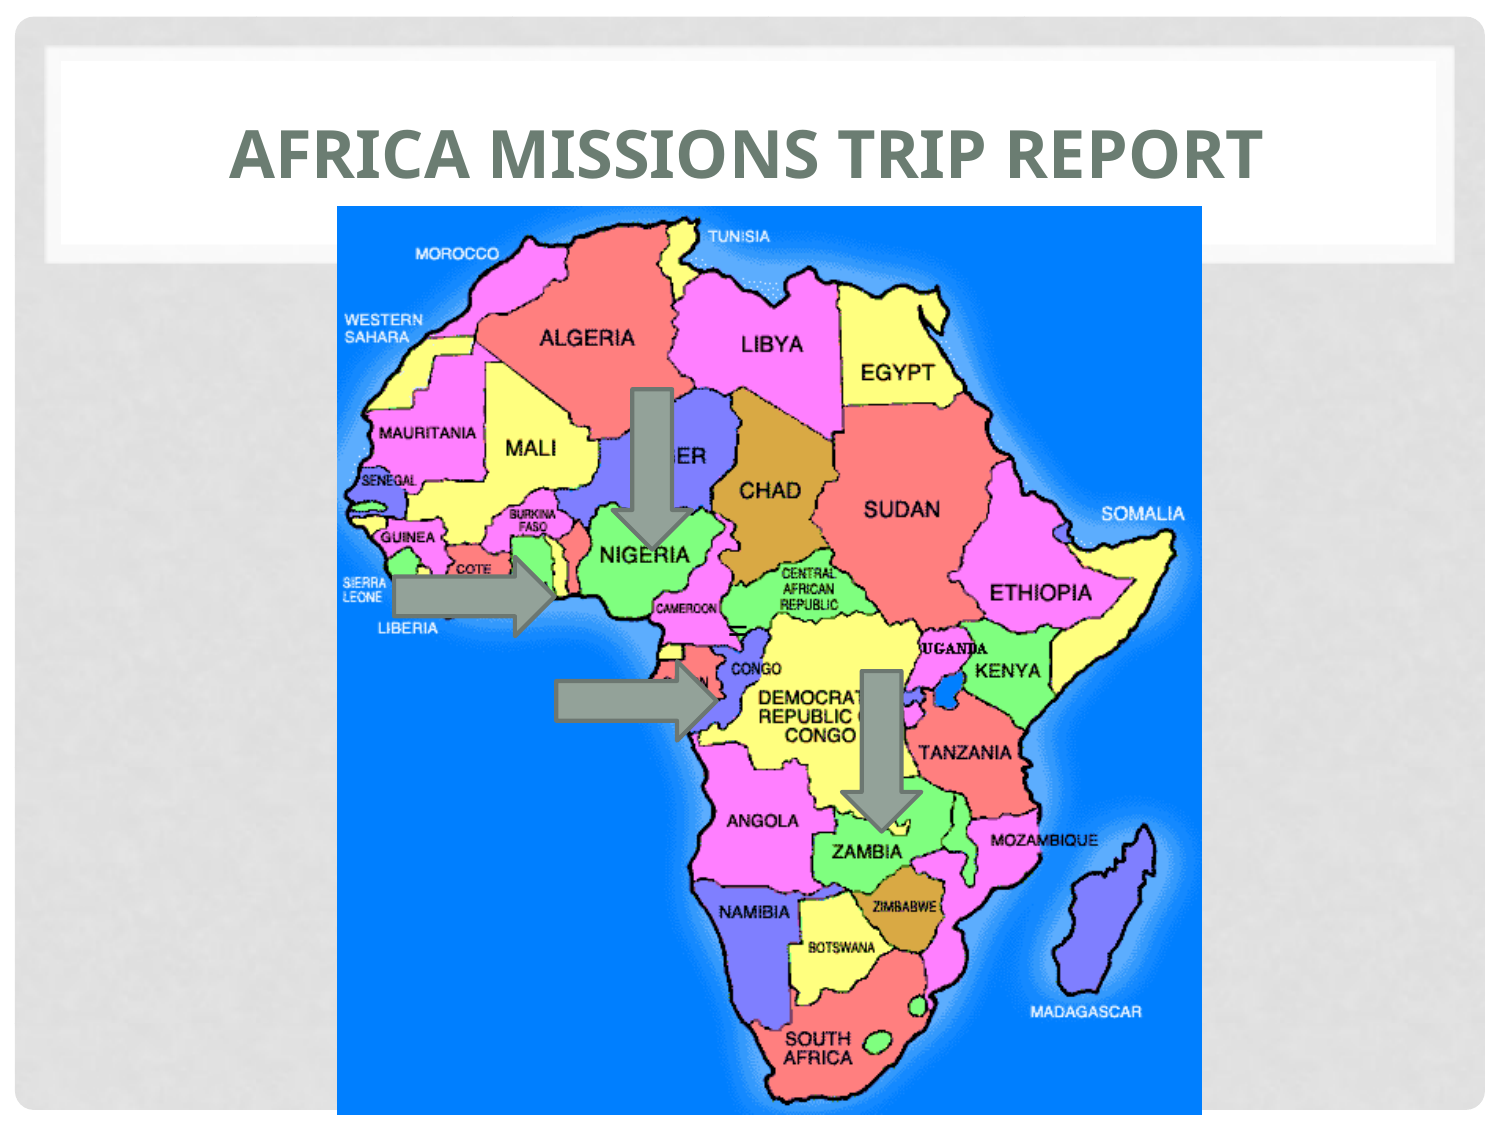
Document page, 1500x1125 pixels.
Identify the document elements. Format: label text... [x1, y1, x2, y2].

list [337, 206, 1202, 1115]
title Africa Missions trip report [69, 66, 1425, 238]
